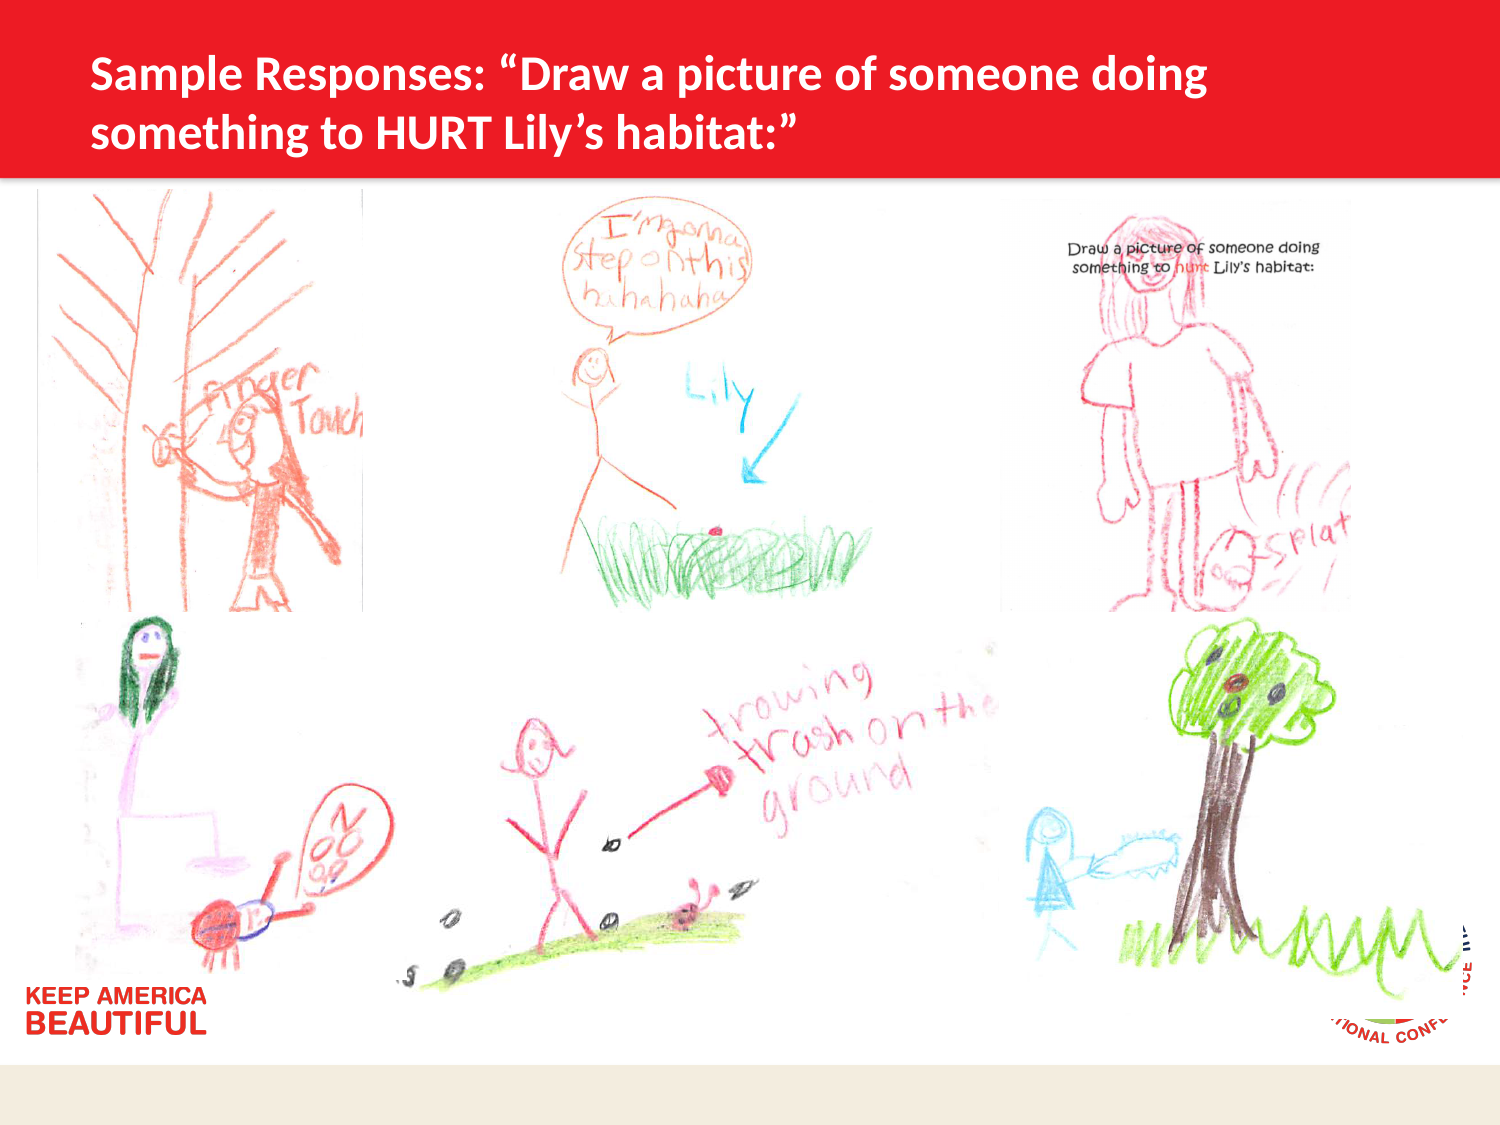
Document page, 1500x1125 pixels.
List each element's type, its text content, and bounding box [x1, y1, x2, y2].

picture [0, 0, 1500, 1125]
title Sample Responses: “Draw a picture of someone doing something to HURT Lily’s habitat:” [75, 0, 1425, 175]
